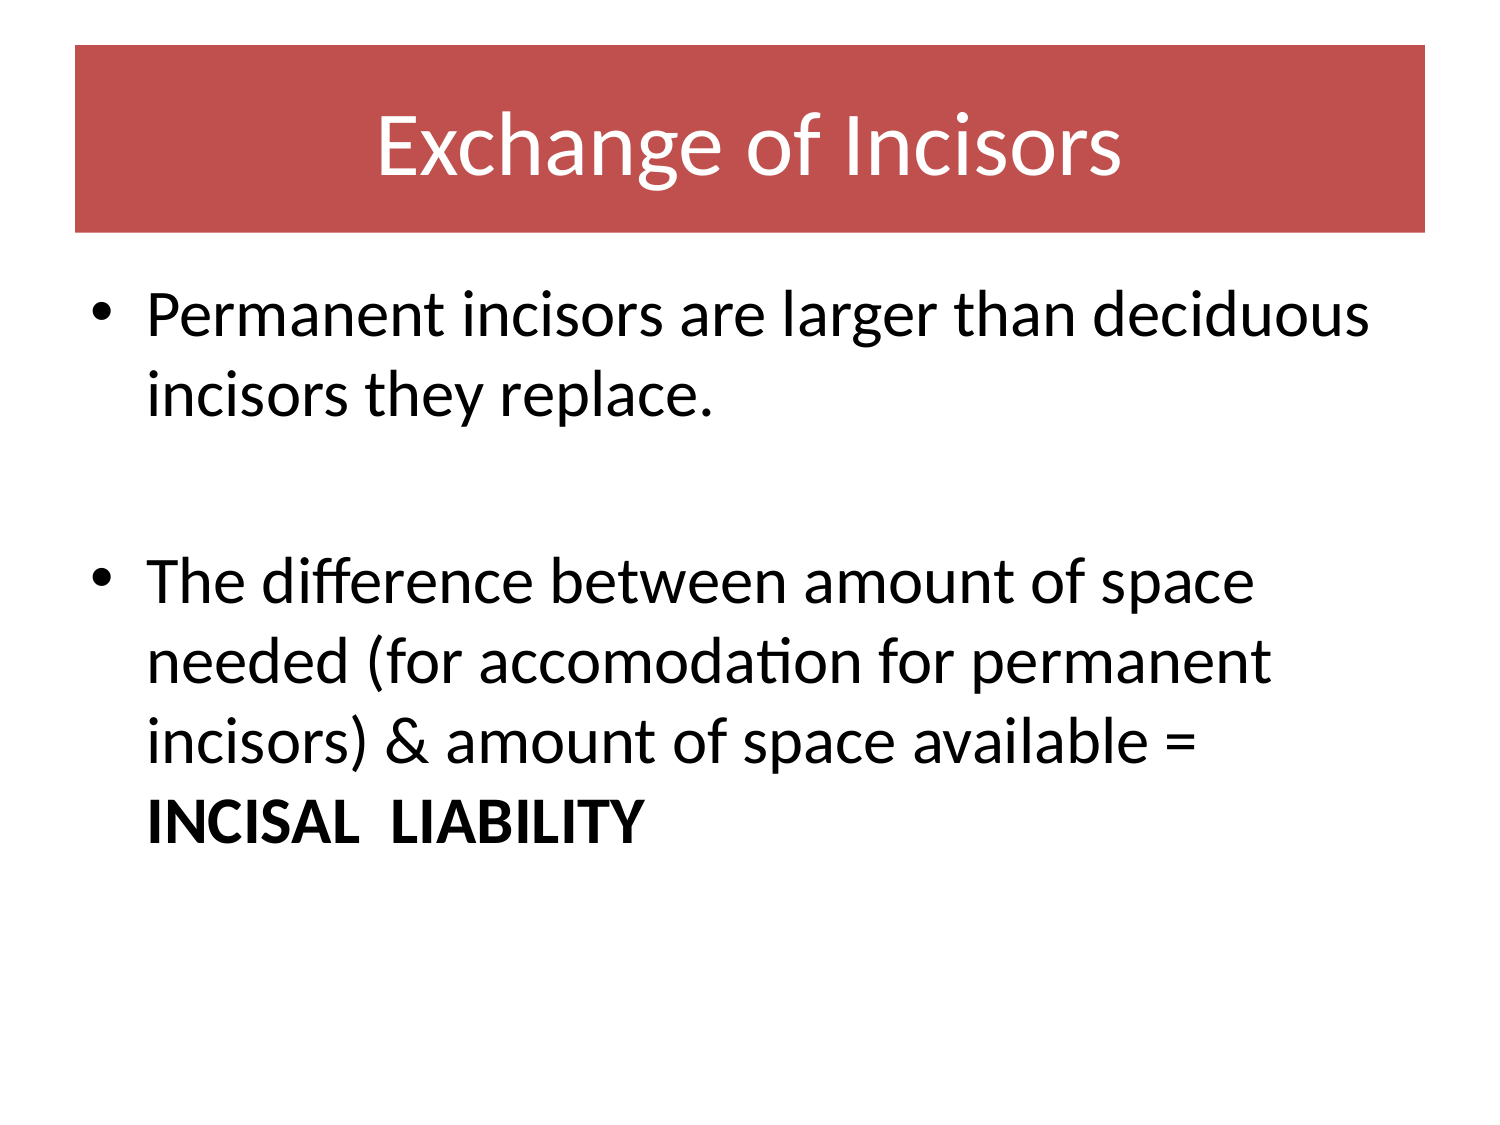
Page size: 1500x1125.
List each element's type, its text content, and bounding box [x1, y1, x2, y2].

list Permanent incisors are larger than deciduous incisors they replace. The difference between amount of space needed (for accomodation for permanent incisors) & amount of space available = INCISAL LIABILITY [75, 262, 1425, 1005]
title Exchange of Incisors [75, 45, 1425, 233]
